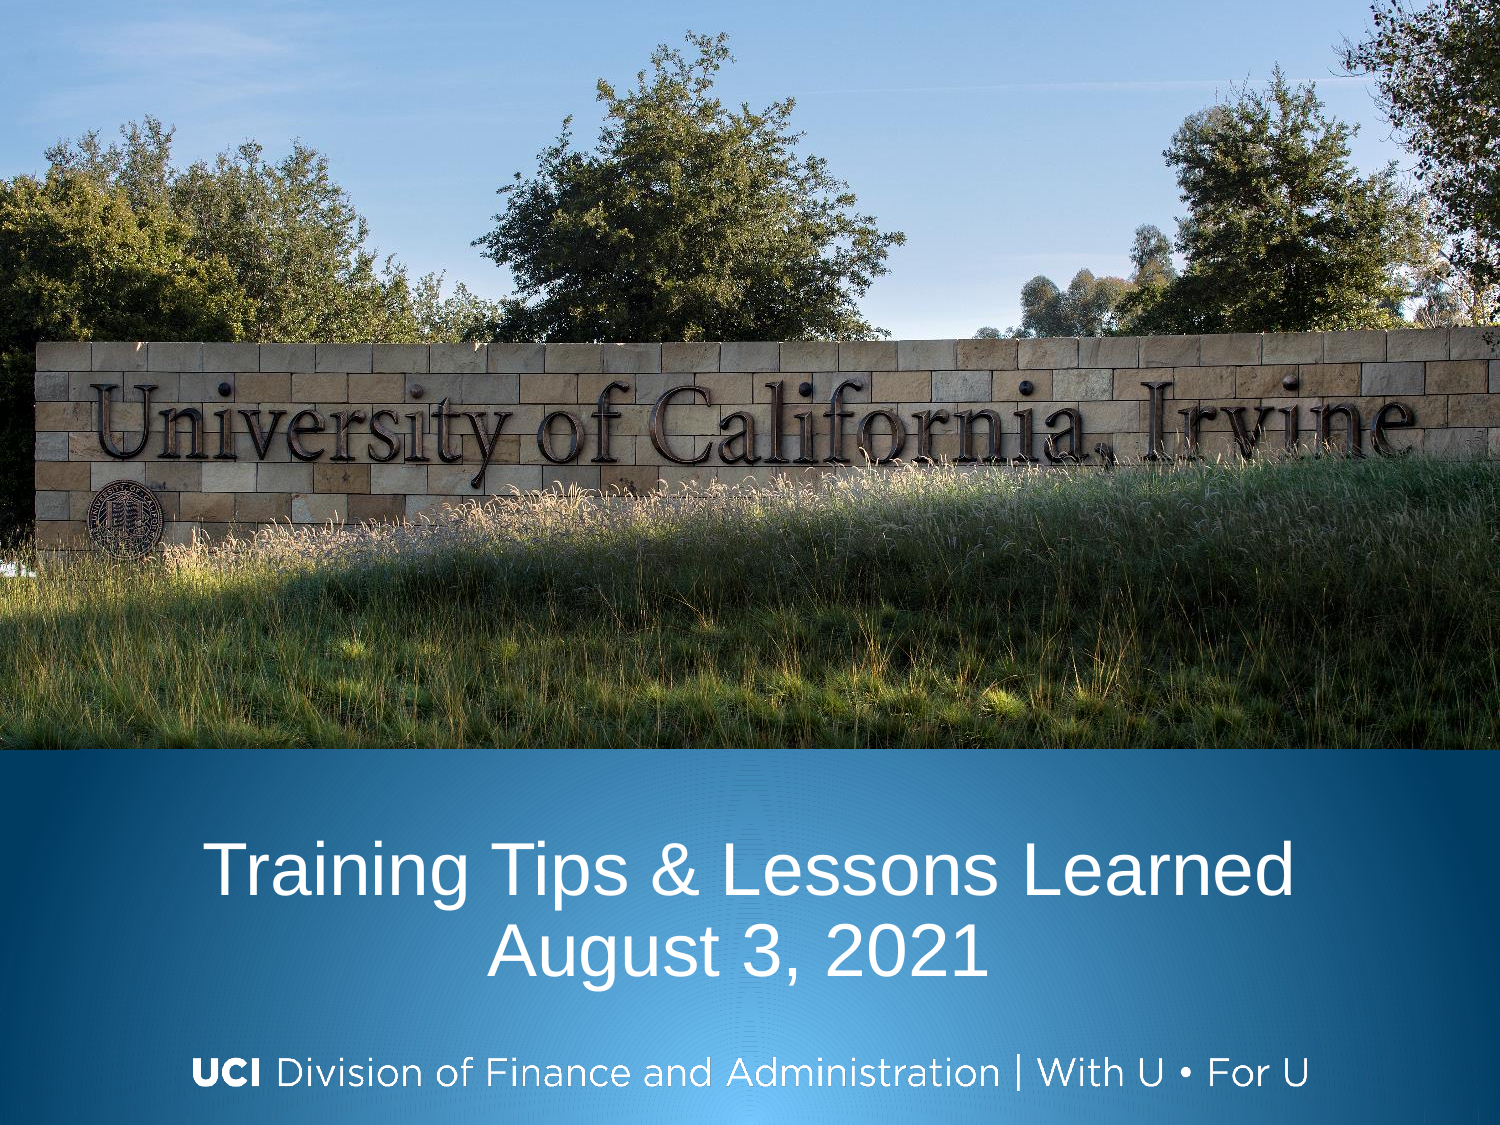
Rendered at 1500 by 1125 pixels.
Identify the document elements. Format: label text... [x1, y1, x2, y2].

picture [193, 1054, 1307, 1091]
picture [0, 0, 1500, 749]
title Training Tips & Lessons Learned August 3, 2021 [0, 803, 1500, 1021]
